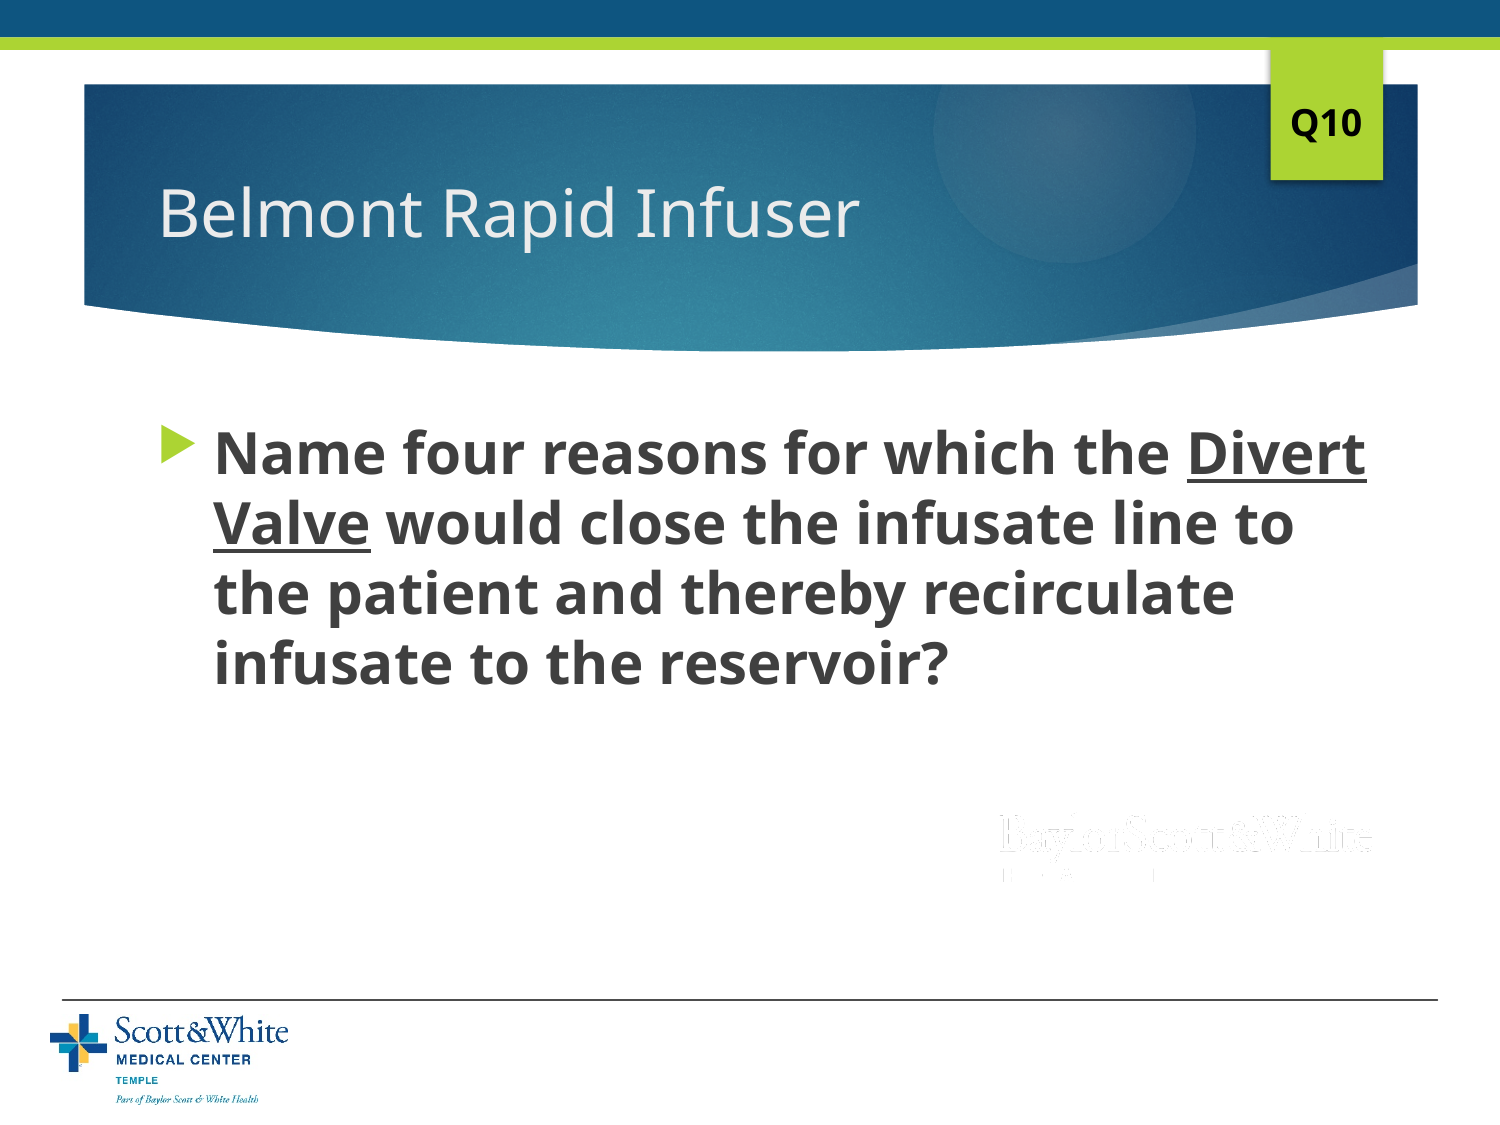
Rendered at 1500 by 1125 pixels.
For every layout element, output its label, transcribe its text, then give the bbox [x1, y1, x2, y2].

text_box Q10 [1275, 91, 1388, 152]
picture [50, 1014, 288, 1105]
list Name four reasons for which the Divert Valve would close the infusate line to the patient and thereby recirculate infusate to the reservoir? [142, 408, 1413, 988]
title Belmont Rapid Infuser [142, 152, 1183, 269]
